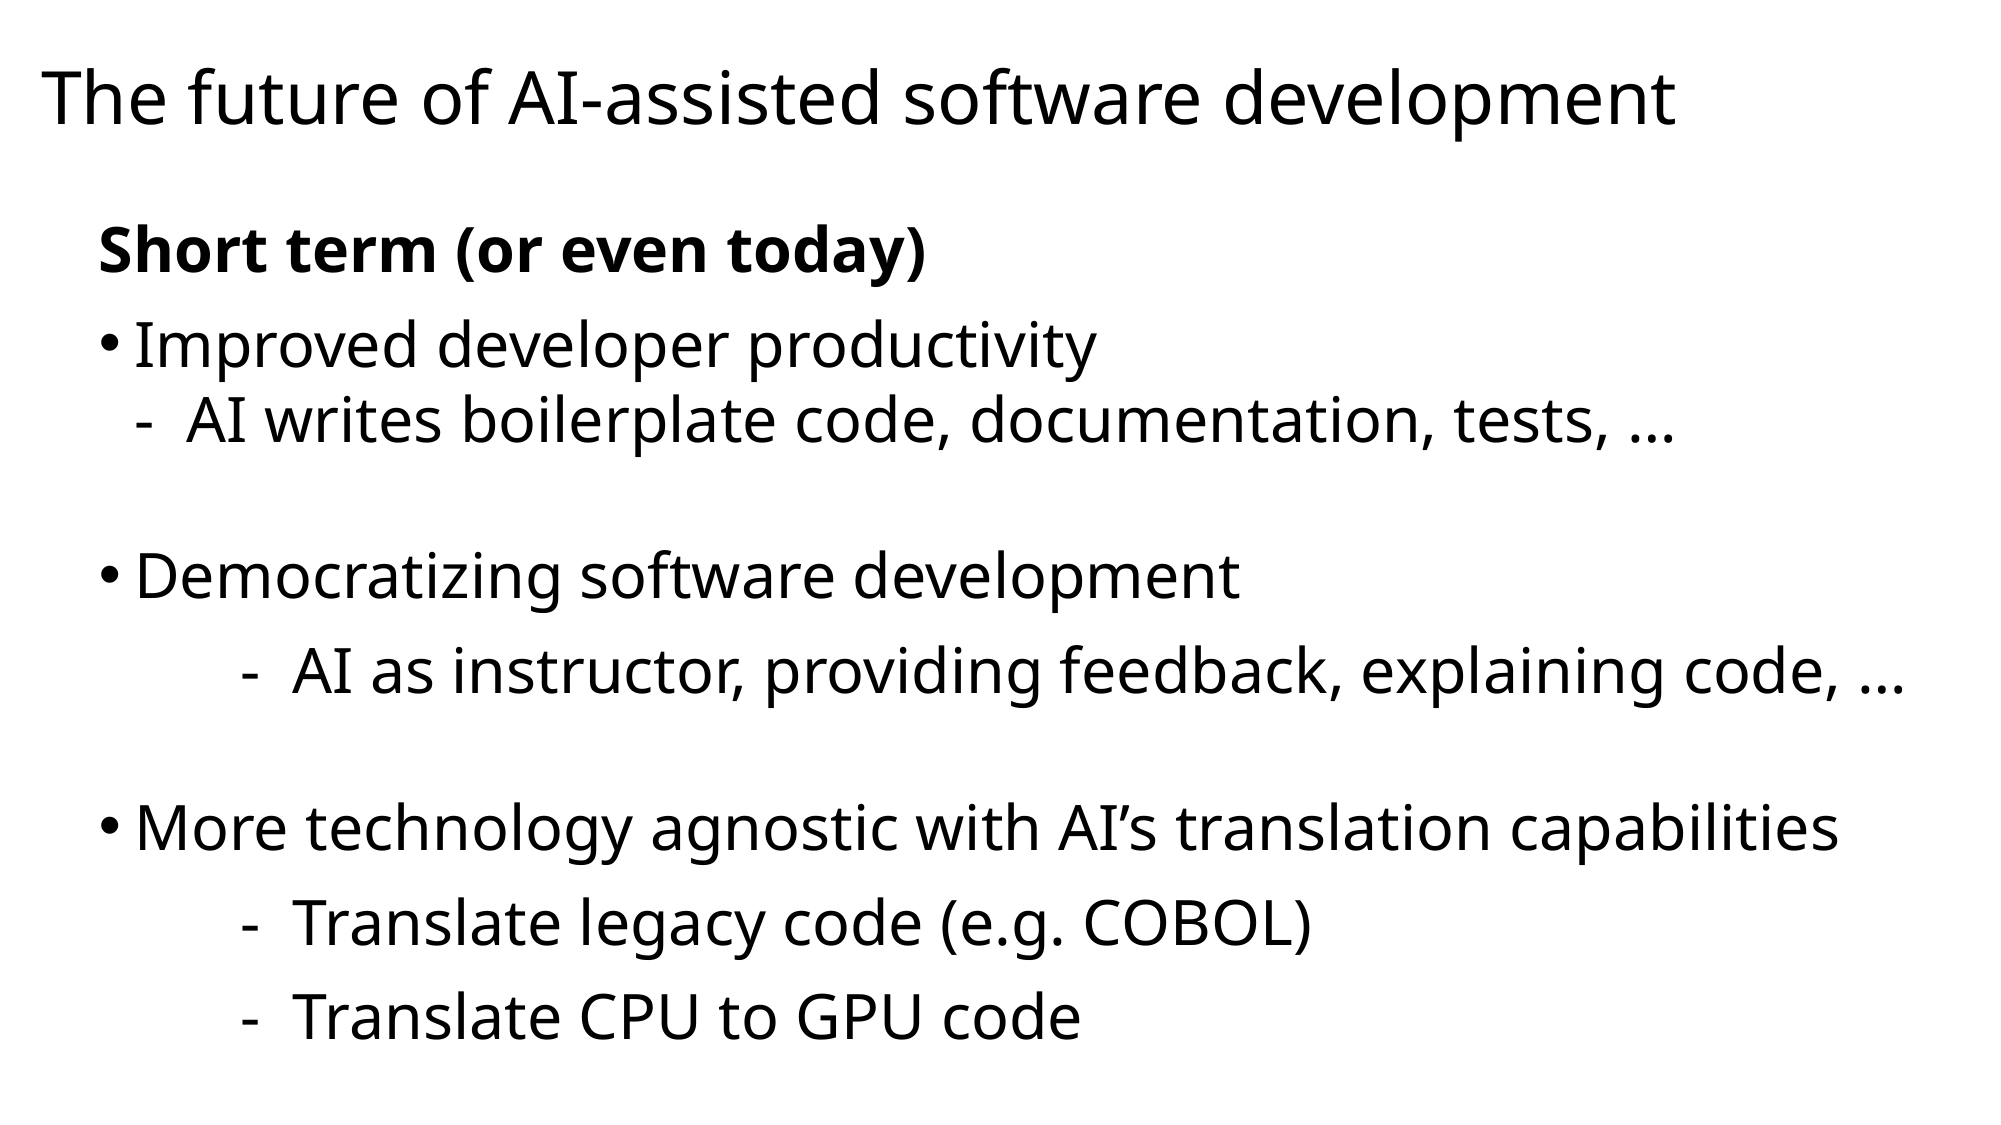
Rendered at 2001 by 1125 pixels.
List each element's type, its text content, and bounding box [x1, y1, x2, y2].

text_box [59, 180, 1931, 1099]
title The future of AI-assisted software development [26, 26, 1898, 175]
text_box Short term (or even today) Improved developer productivity - AI writes boilerplate code, documentation, tests, … Democratizing software development - AI as instructor, providing feedback, explaining code, … More technology agnostic with AI’s translation capabilities - Translate legacy code (e.g. COBOL) - Translate CPU to GPU code [84, 202, 1956, 1121]
